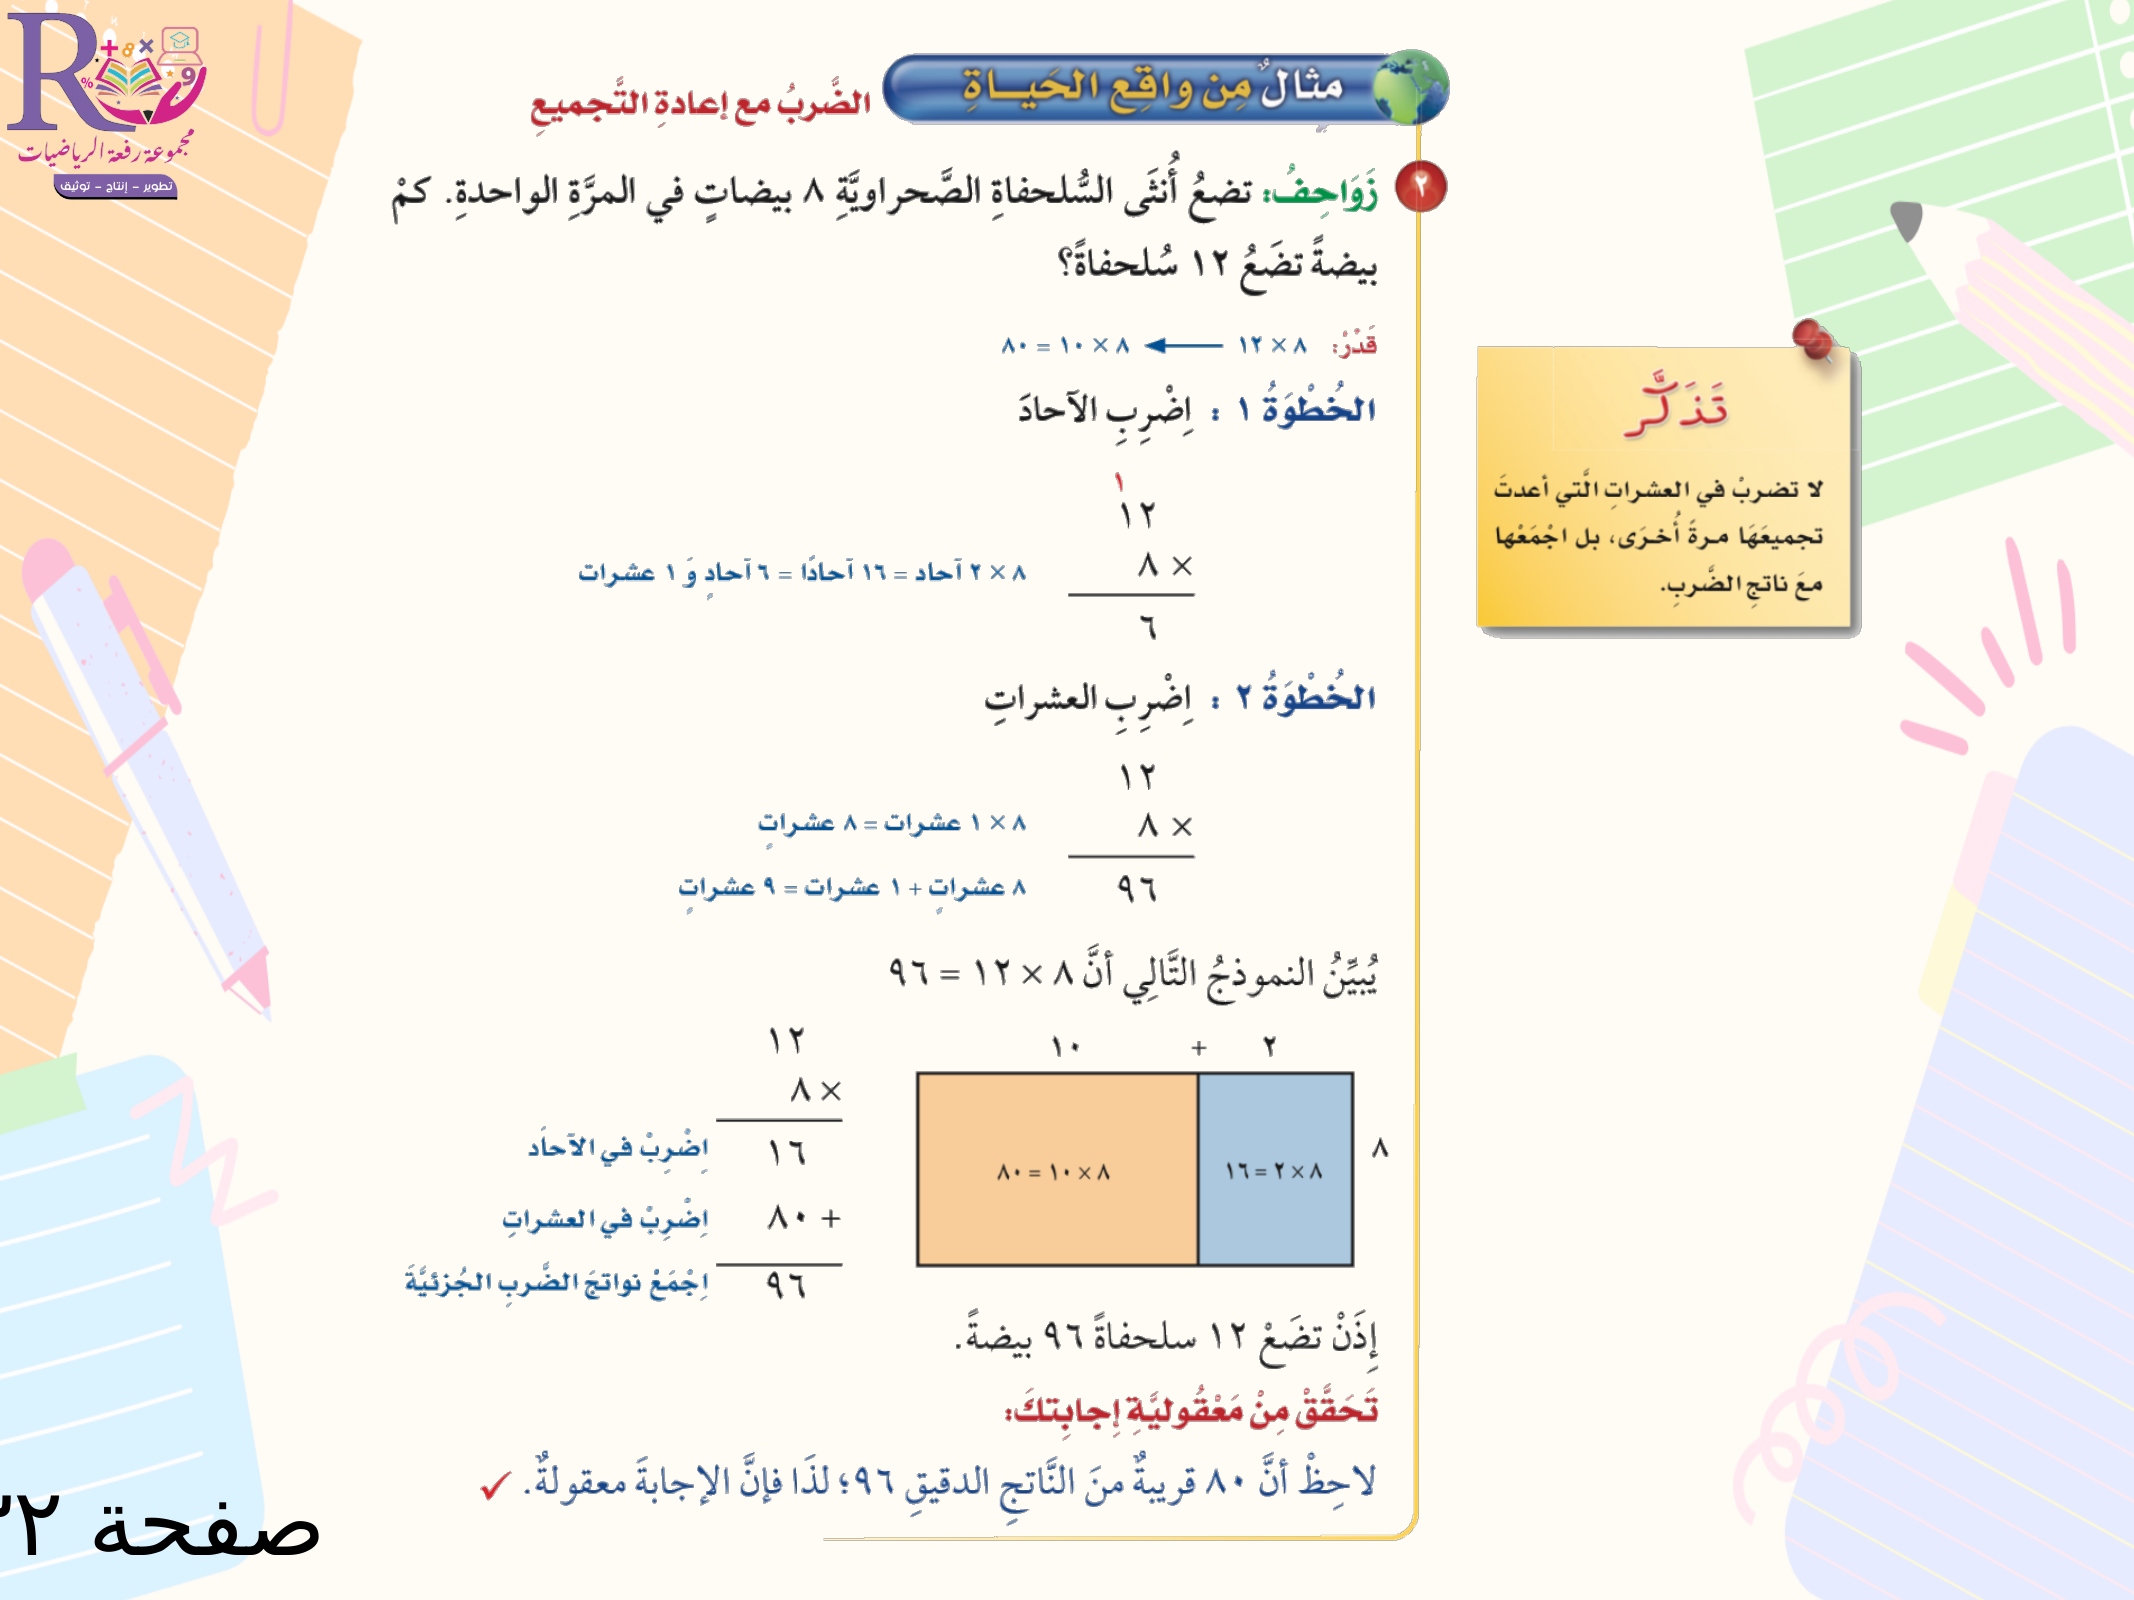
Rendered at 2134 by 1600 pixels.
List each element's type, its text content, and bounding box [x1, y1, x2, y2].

picture [0, 0, 269, 231]
picture [308, 39, 1890, 1561]
text_box صفحة ٣٢ [0, 1453, 359, 1583]
